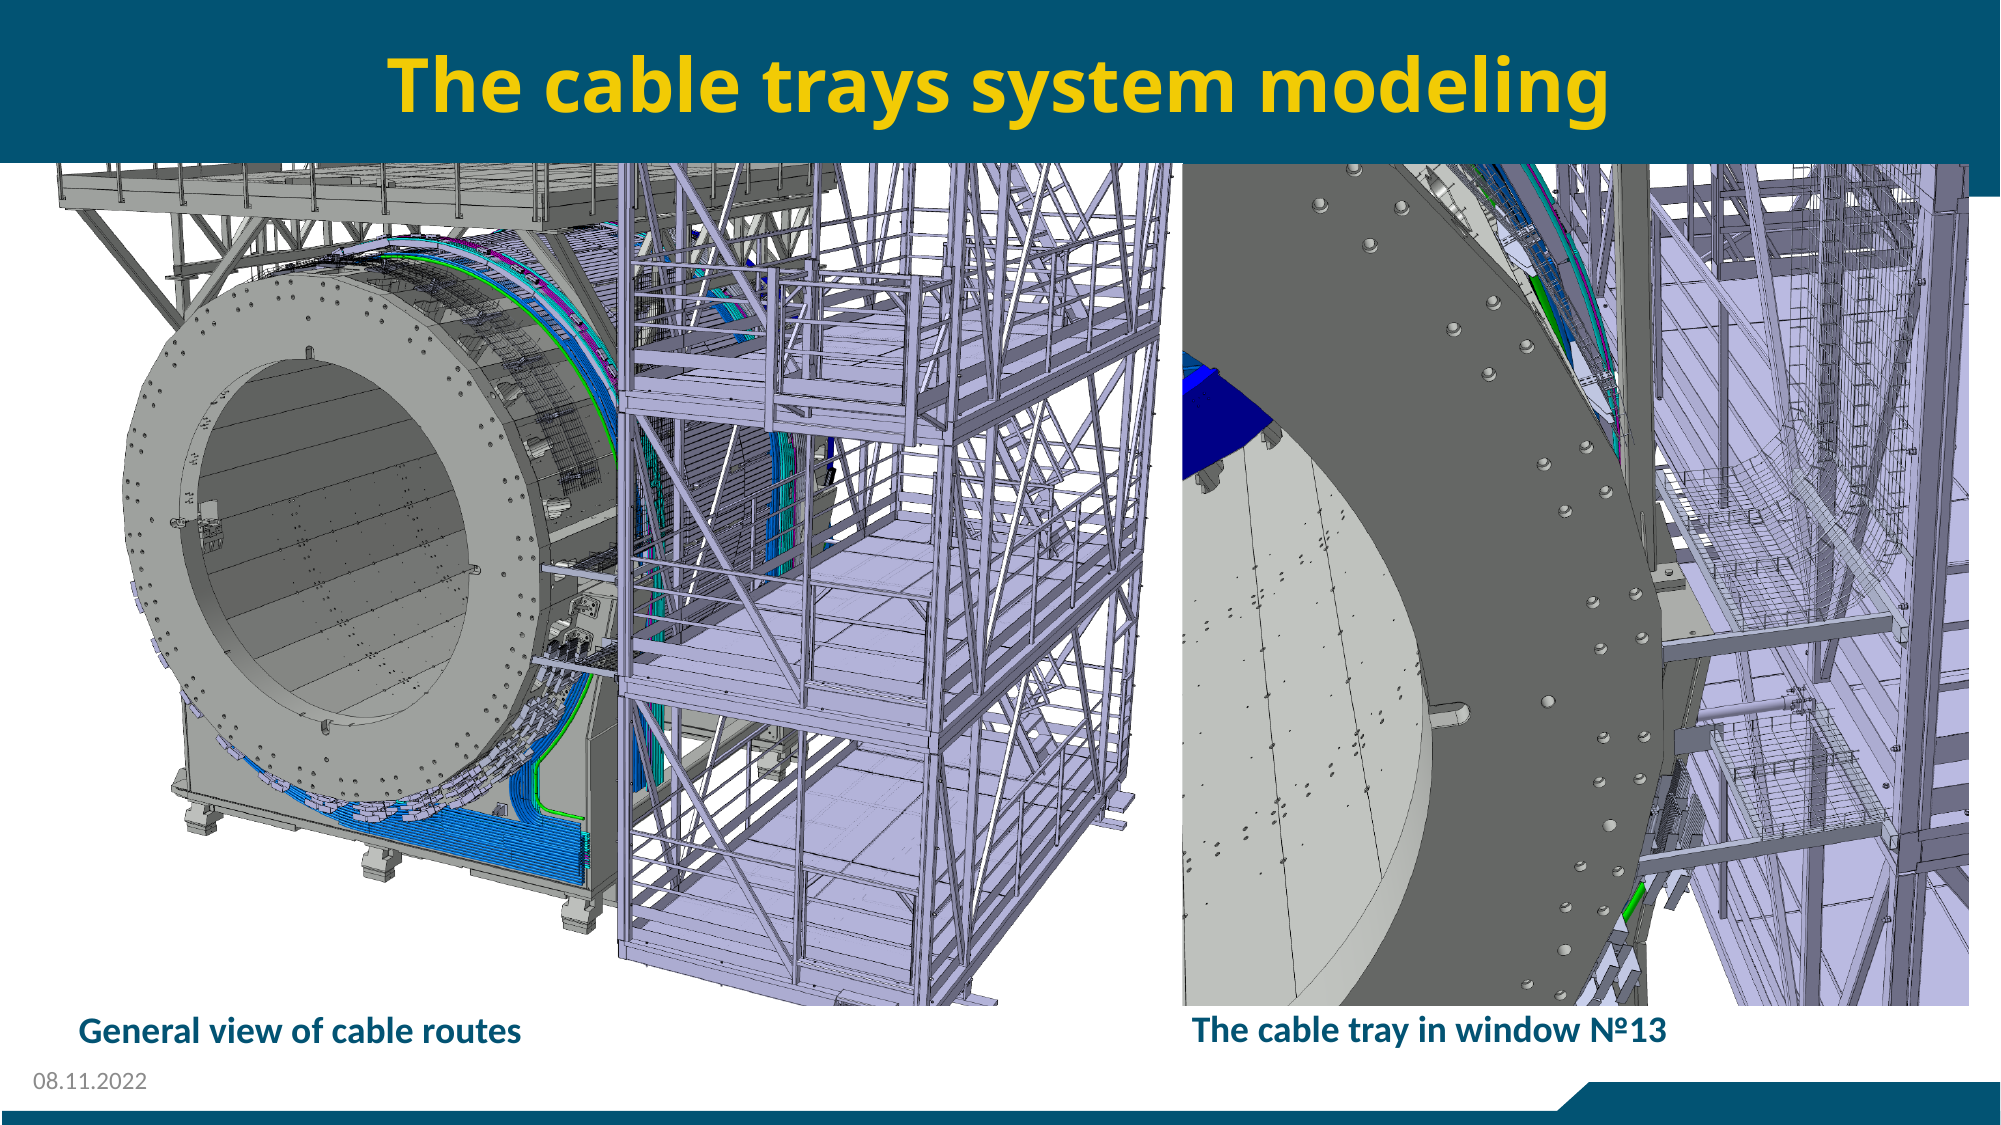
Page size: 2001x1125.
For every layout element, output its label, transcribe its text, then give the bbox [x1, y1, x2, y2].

title The cable trays system modeling [0, 0, 2000, 197]
text_box 08.11.2022 [18, 1049, 167, 1110]
text_box General view of cable routes [63, 1006, 538, 1058]
picture [0, 164, 1969, 1006]
text_box The cable tray in window №13 [1177, 1006, 1827, 1058]
